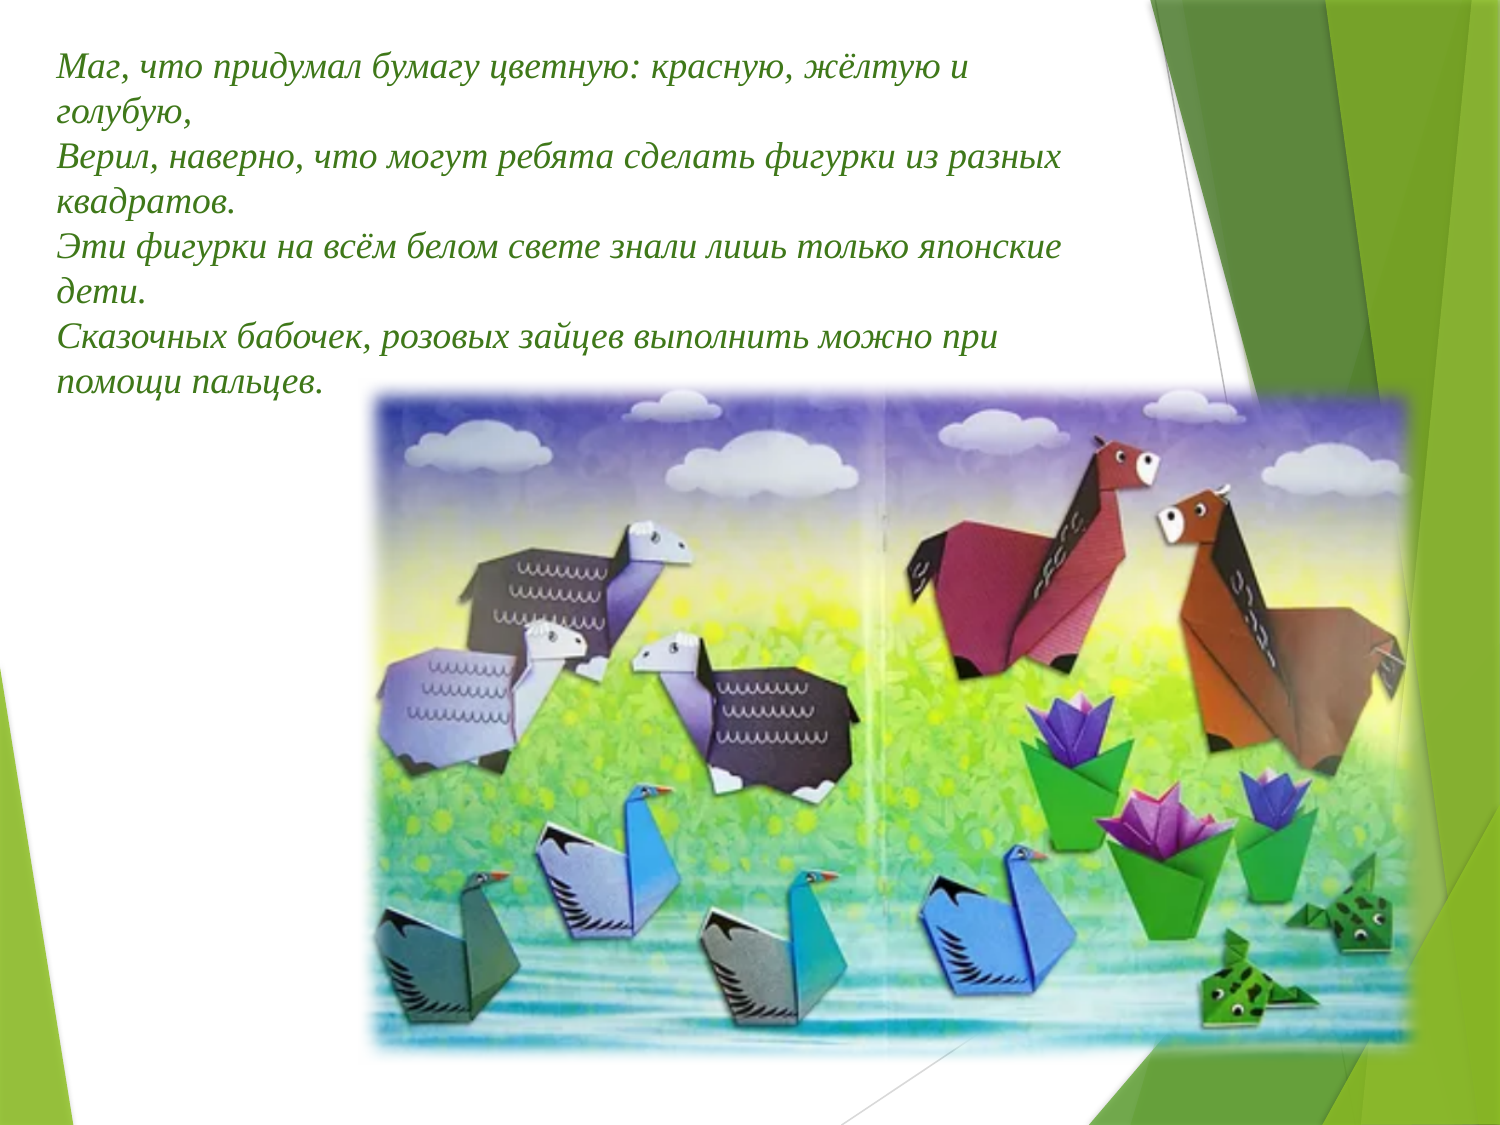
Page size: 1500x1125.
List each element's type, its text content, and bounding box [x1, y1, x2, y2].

picture [357, 377, 1426, 1066]
title Маг, что придумал бумагу цветную: красную, жёлтую и голубую, Верил, наверно, что могут ребята сделать фигурки из разных квадратов. Эти фигурки на всём белом свете знали лишь только японские дети. Сказочных бабочек, розовых зайцев выполнить можно при помощи пальцев. [41, 34, 1083, 251]
